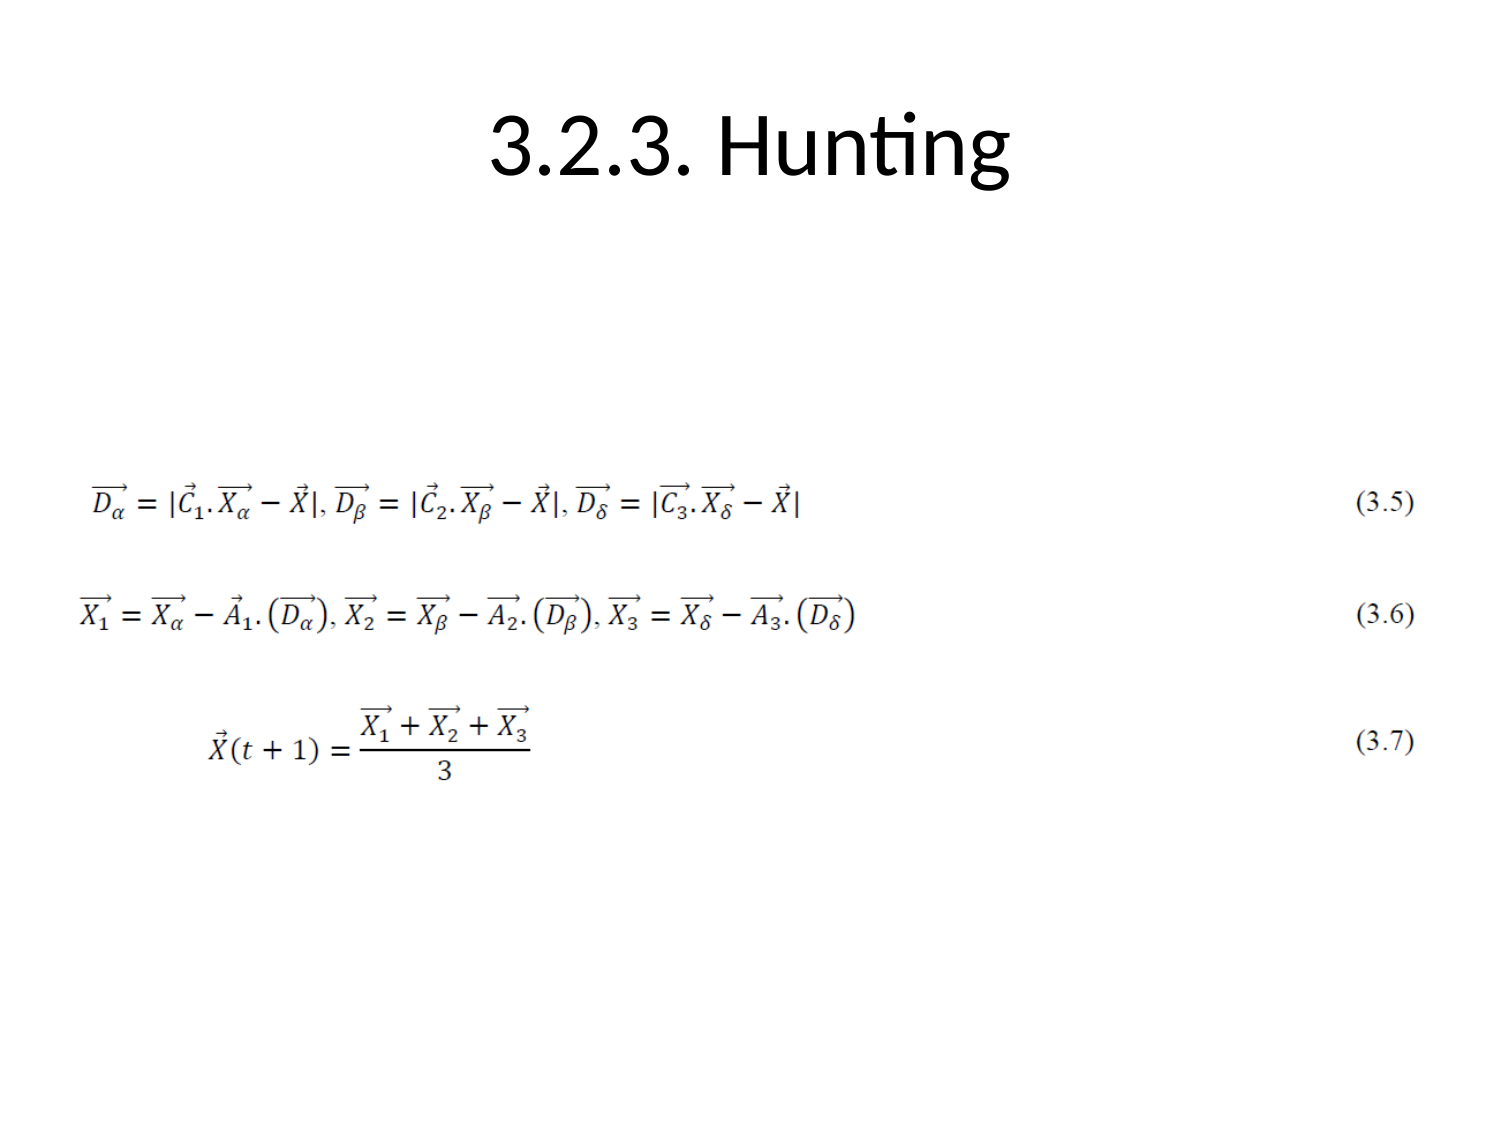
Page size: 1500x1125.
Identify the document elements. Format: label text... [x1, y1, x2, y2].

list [74, 473, 1426, 795]
title 3.2.3. Hunting [75, 45, 1425, 233]
